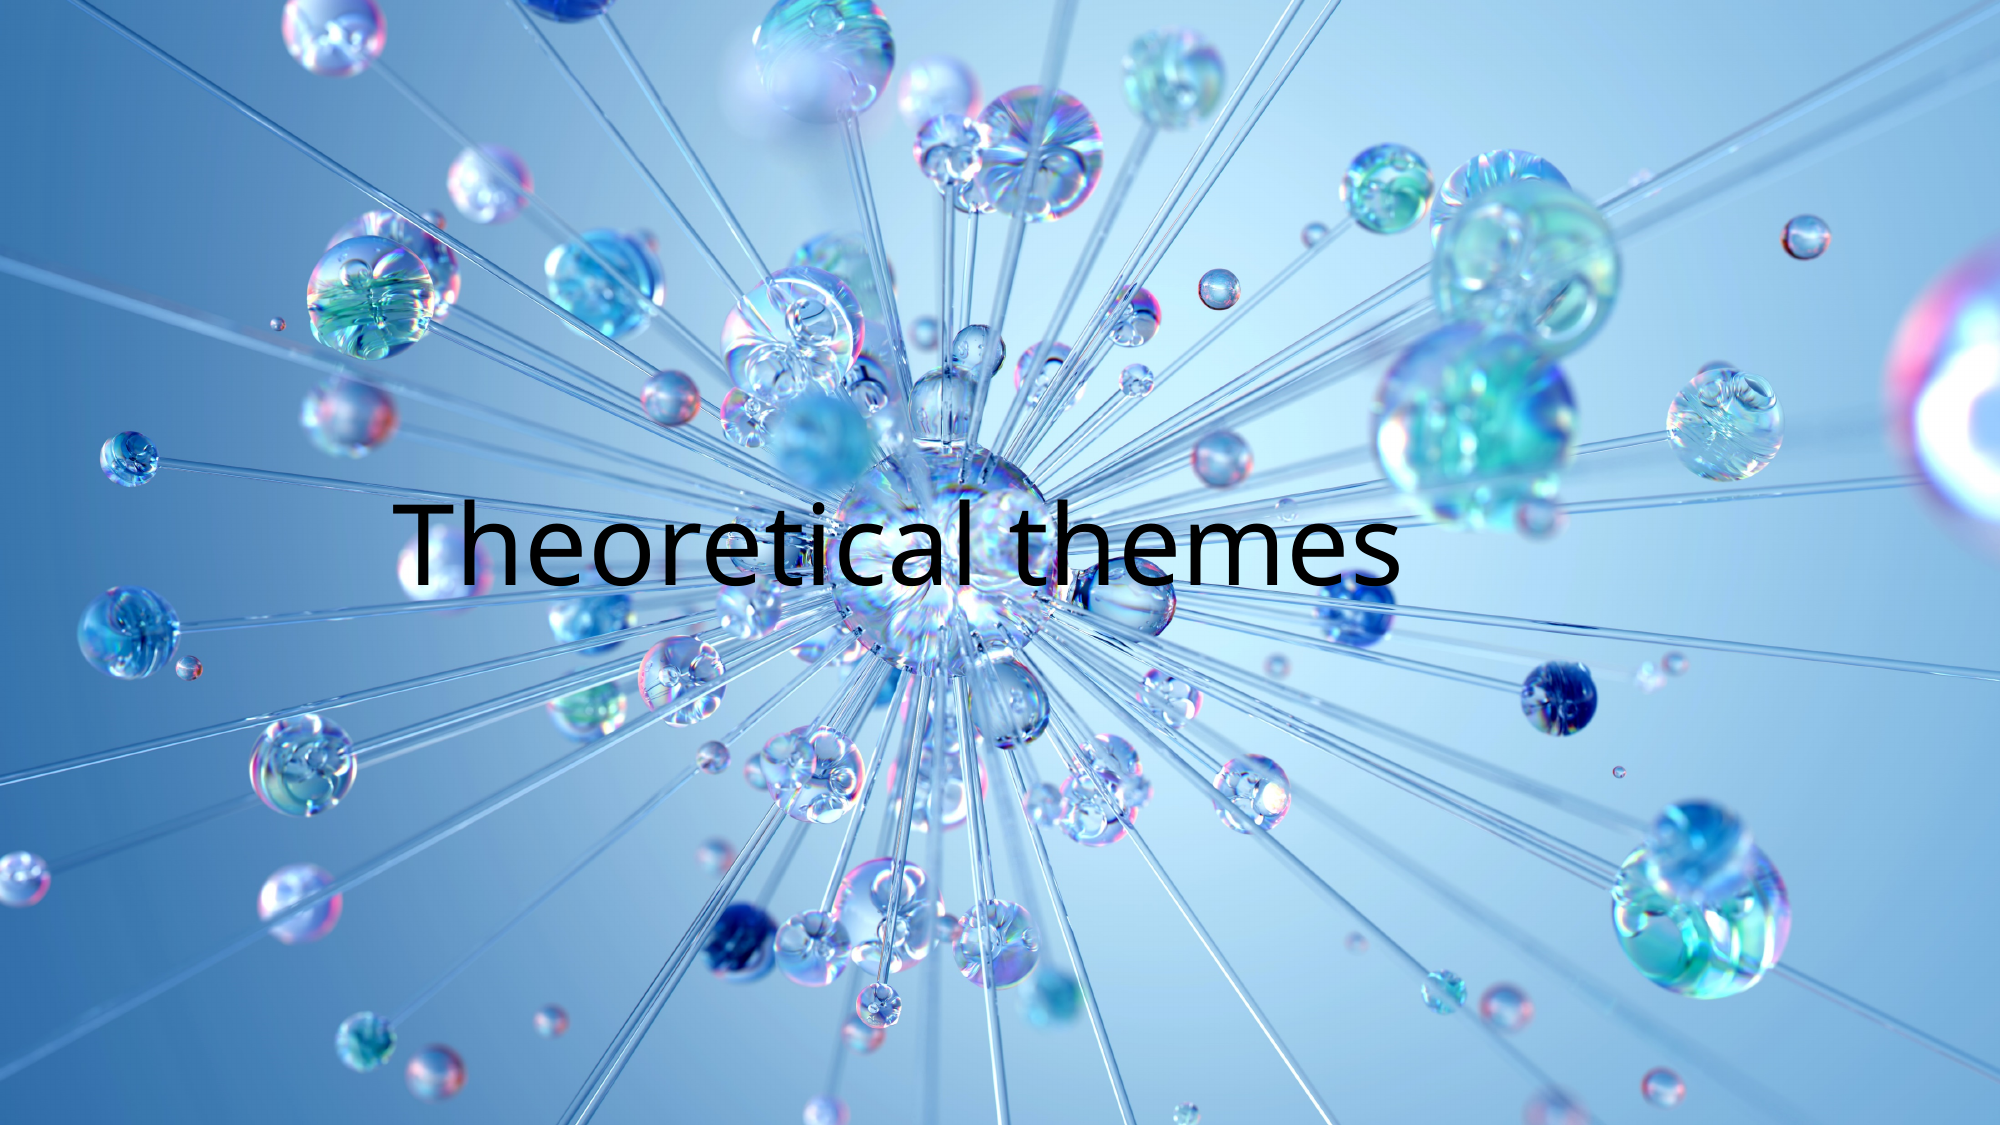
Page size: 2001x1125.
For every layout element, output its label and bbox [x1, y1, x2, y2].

list [0, 0, 2000, 1125]
